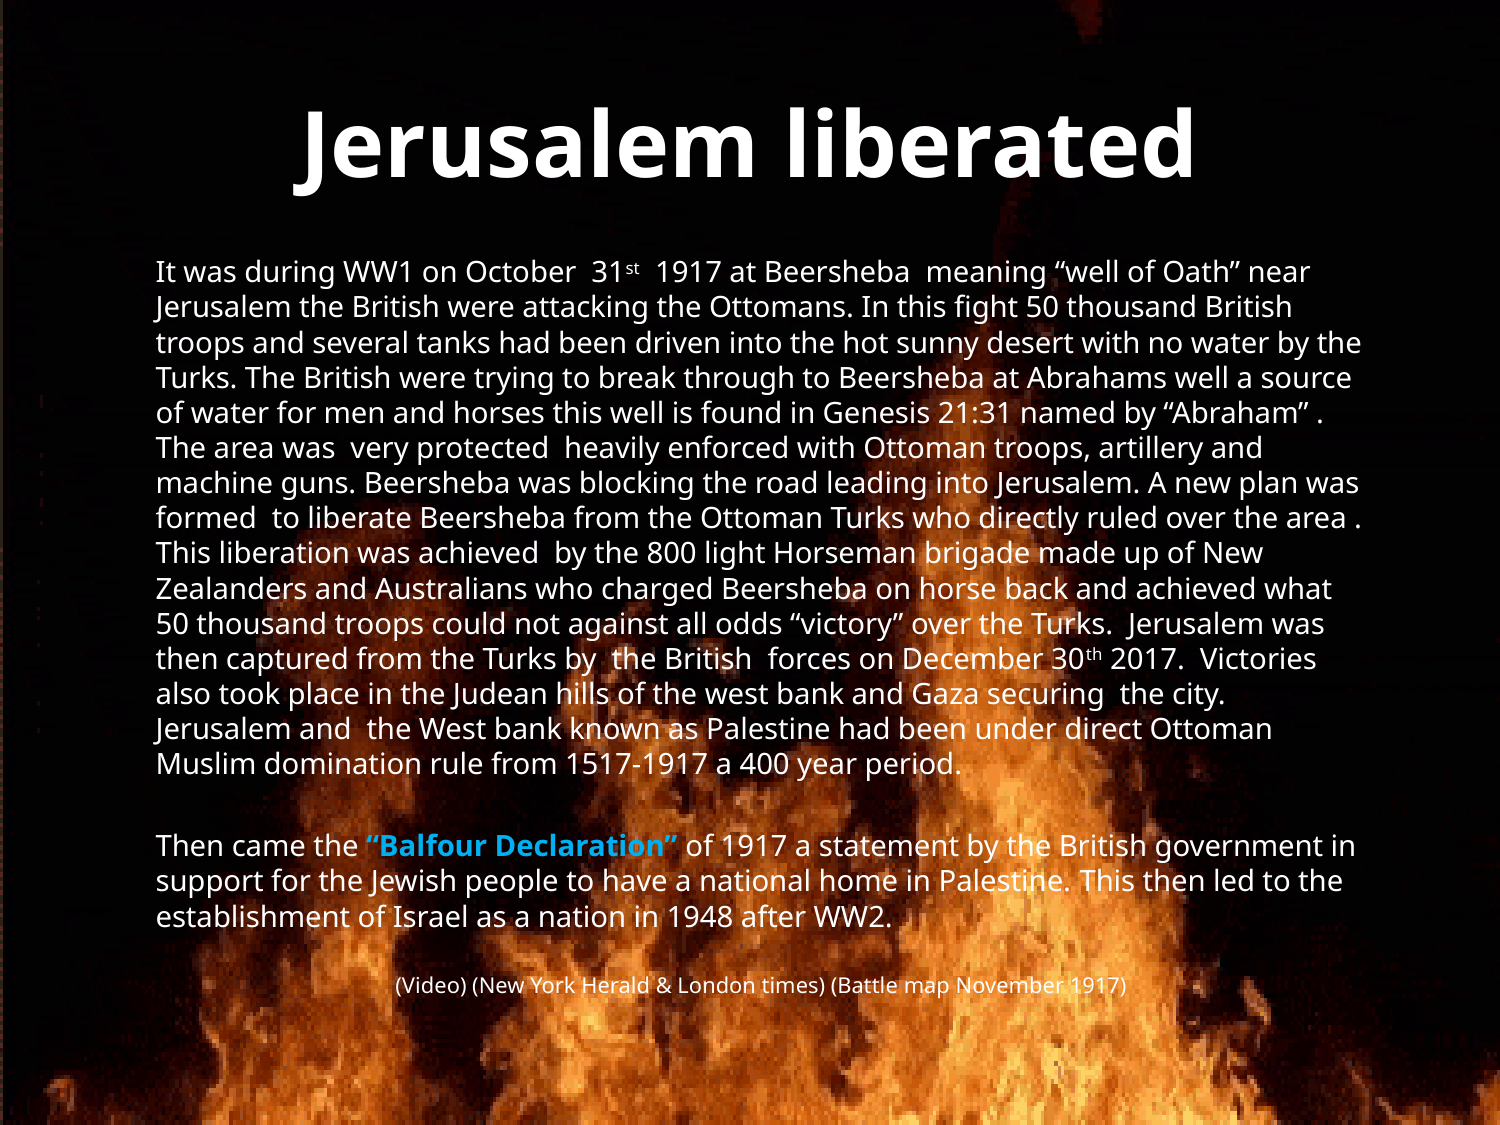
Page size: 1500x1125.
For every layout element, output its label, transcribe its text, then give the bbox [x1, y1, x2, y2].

picture [0, 0, 1500, 1125]
title Jerusalem liberated [112, 46, 1388, 235]
subtitle It was during WW1 on October 31st 1917 at Beersheba meaning “well of Oath” near Jerusalem the British were attacking the Ottomans. In this fight 50 thousand British troops and several tanks had been driven into the hot sunny desert with no water by the Turks. The British were trying to break through to Beersheba at Abrahams well a source of water for men and horses this well is found in Genesis 21:31 named by “Abraham” . The area was very protected heavily enforced with Ottoman troops, artillery and machine guns. Beersheba was blocking the road leading into Jerusalem. A new plan was formed to liberate Beersheba from the Ottoman Turks who directly ruled over the area . This liberation was achieved by the 800 light Horseman brigade made up of New Zealanders and Australians who charged Beersheba on horse back and achieved what 50 thousand troops could not against all odds “victory” over the Turks. Jerusalem was then captured from the Turks by the British forces on December 30th 2017. Victories also took place in the Judean hills of the west bank and Gaza securing the city. Jerusalem and the West bank known as Palestine had been under direct Ottoman Muslim domination rule from 1517-1917 a 400 year period. Then came the “Balfour Declaration” of 1917 a statement by the British government in support for the Jewish people to have a national home in Palestine. This then led to the establishment of Israel as a nation in 1948 after WW2. (Video) (New York Herald & London times) (Battle map November 1917) [140, 246, 1383, 1032]
